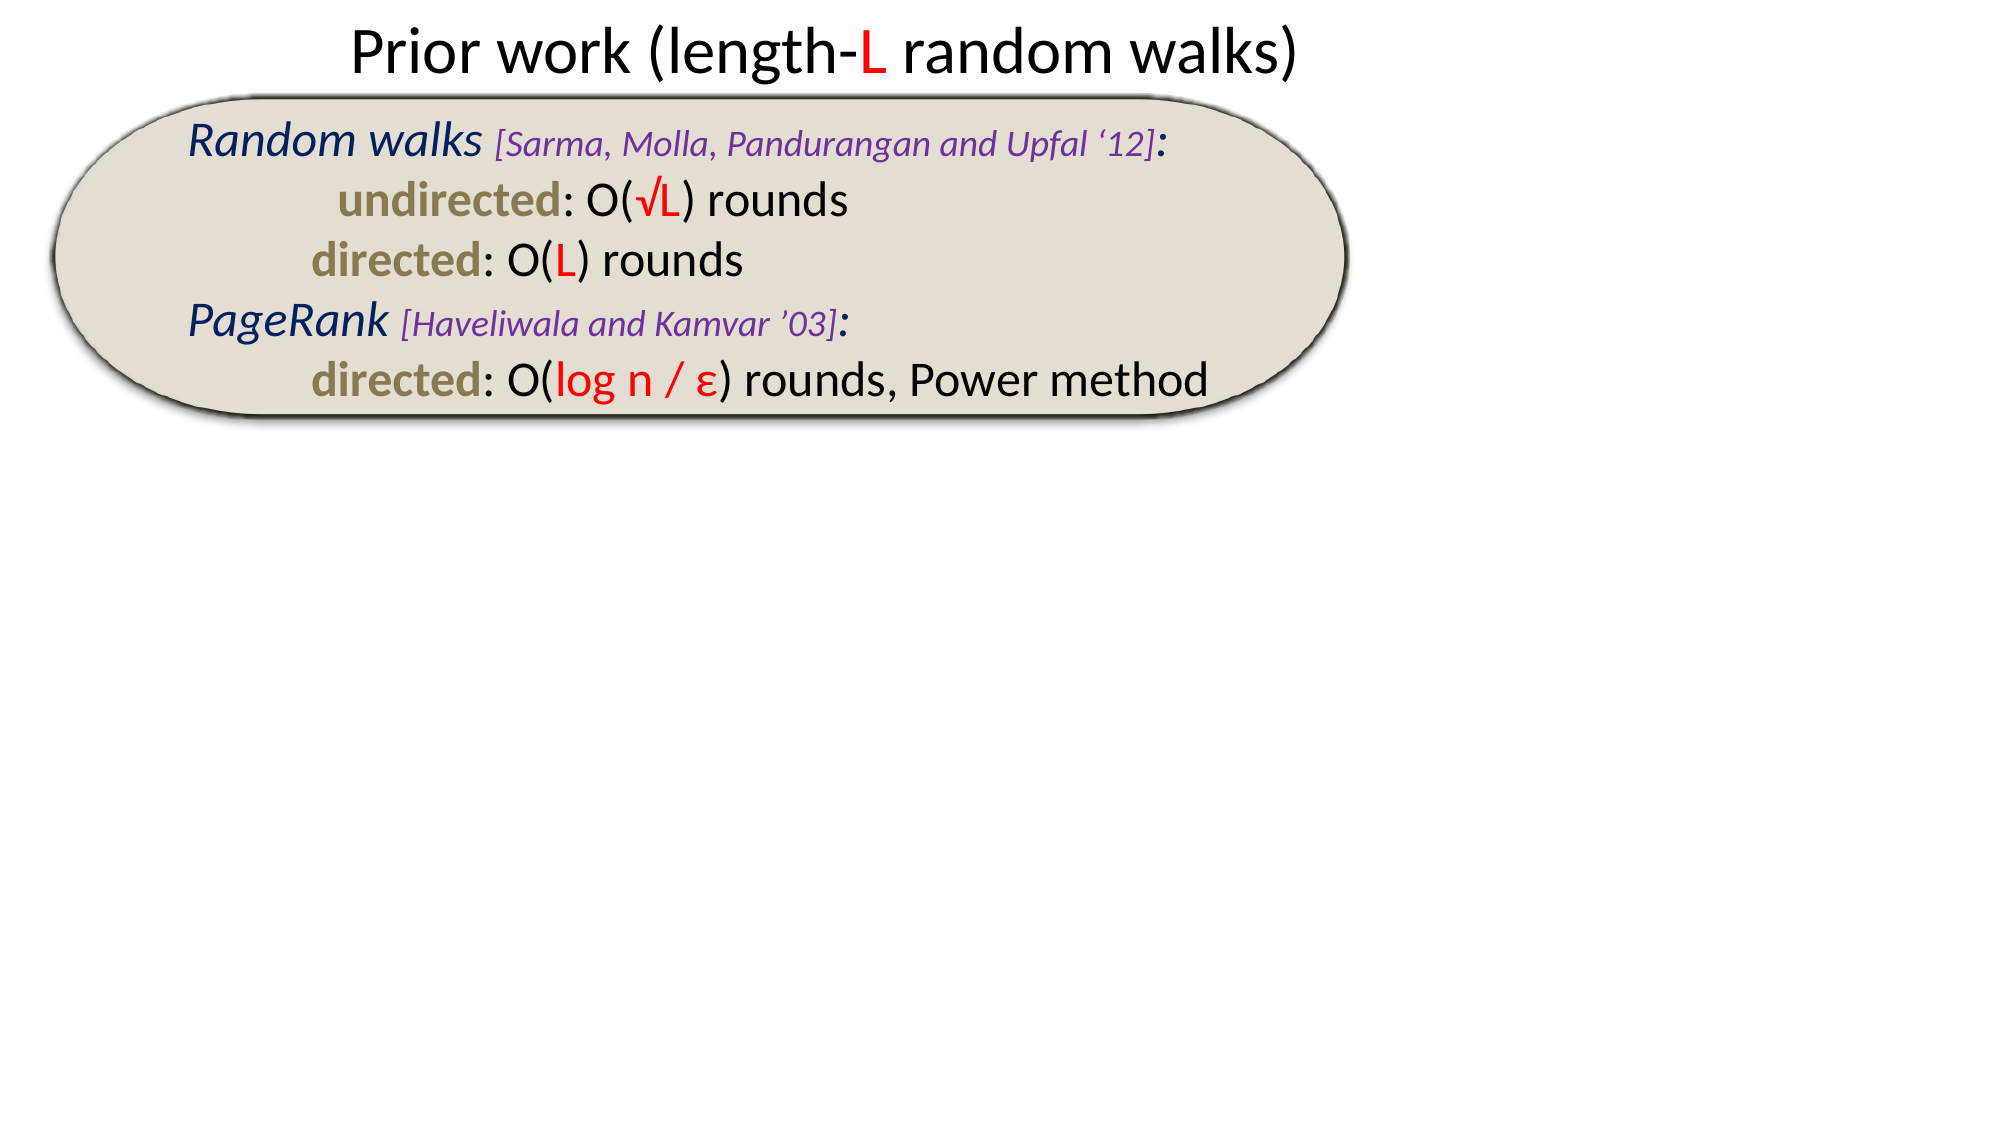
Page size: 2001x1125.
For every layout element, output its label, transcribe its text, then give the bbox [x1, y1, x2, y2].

text_box Prior work (length-L random walks) [335, 0, 1315, 95]
text_box [1251, 129, 1342, 386]
text_box [57, 118, 172, 396]
text_box Random walks [Sarma, Molla, Pandurangan and Upfal ‘12]: undirected: O(√L) rounds directed: O(L) rounds PageRank [Haveliwala and Kamvar ’03]: directed: O(log n / ε) rounds, Power method [172, 98, 1251, 414]
